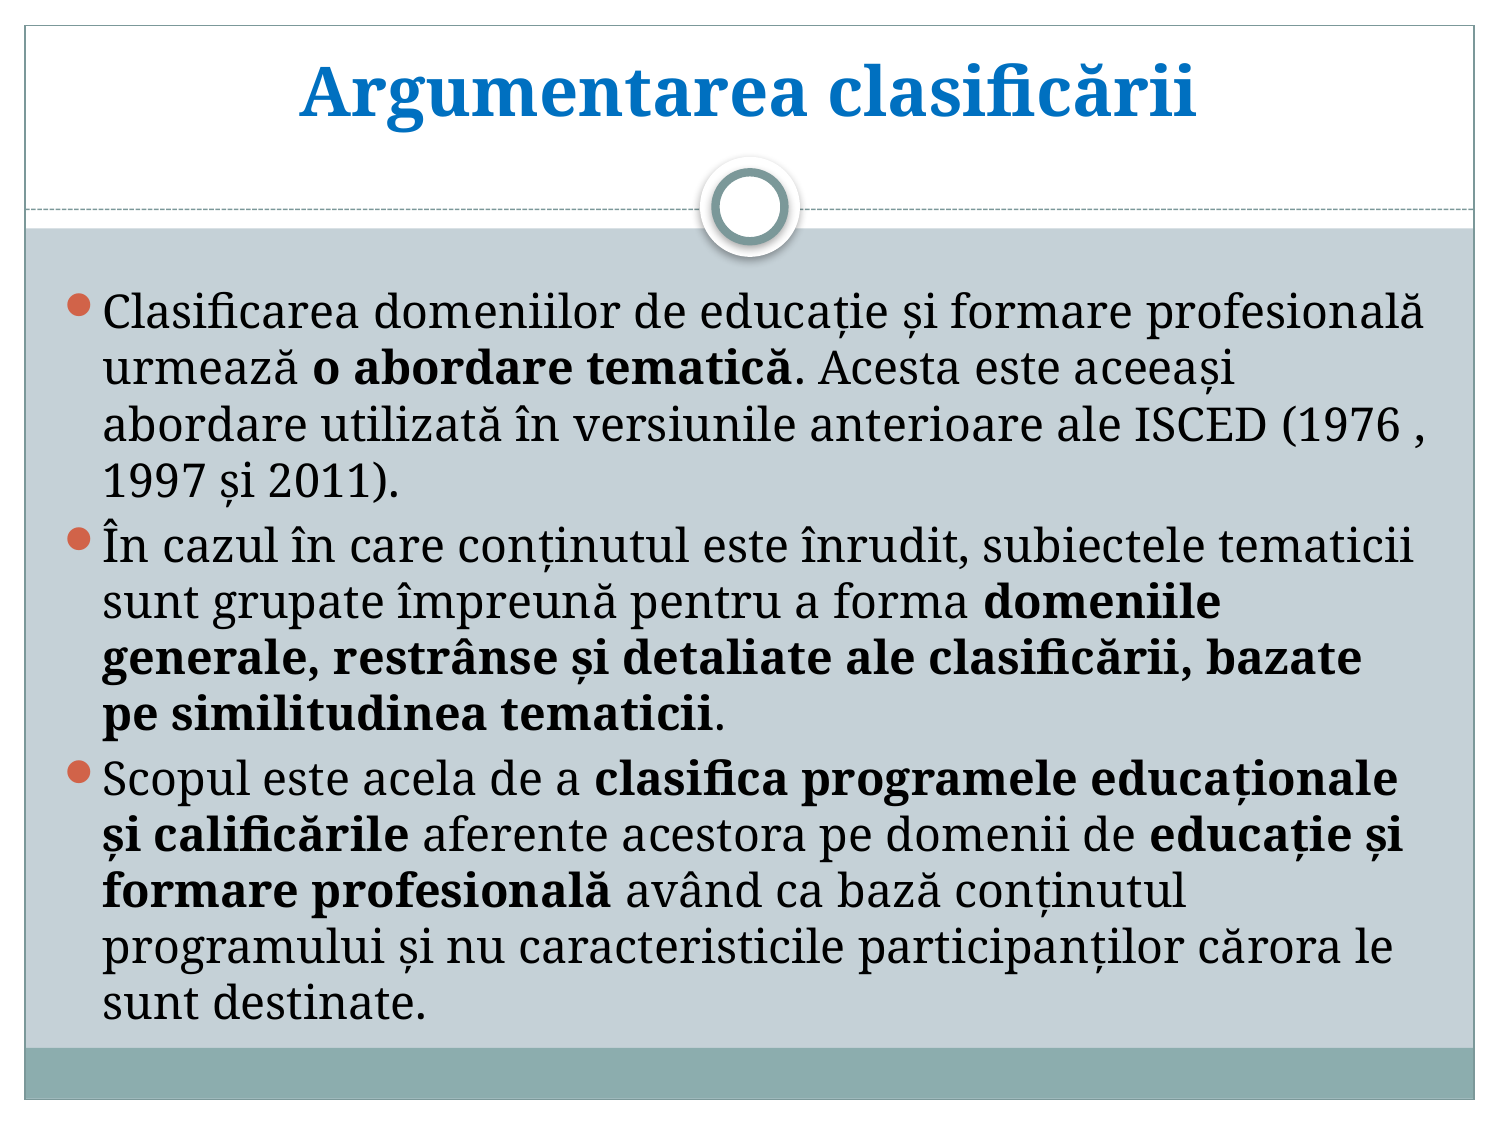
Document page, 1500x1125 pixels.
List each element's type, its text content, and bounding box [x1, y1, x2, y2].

title Argumentarea clasificării [49, 37, 1450, 138]
list Clasificarea domeniilor de educație și formare profesională urmează o abordare tematică. Acesta este aceeași abordare utilizată în versiunile anterioare ale ISCED (1976 , 1997 și 2011). În cazul în care conținutul este înrudit, subiectele tematicii sunt grupate împreună pentru a forma domeniile generale, restrânse și detaliate ale clasificării, bazate pe similitudinea tematicii. Scopul este acela de a clasifica programele educaționale și calificările aferente acestora pe domenii de educație și formare profesională având ca bază conținutul programului și nu caracteristicile participanților cărora le sunt destinate. [49, 275, 1445, 1050]
